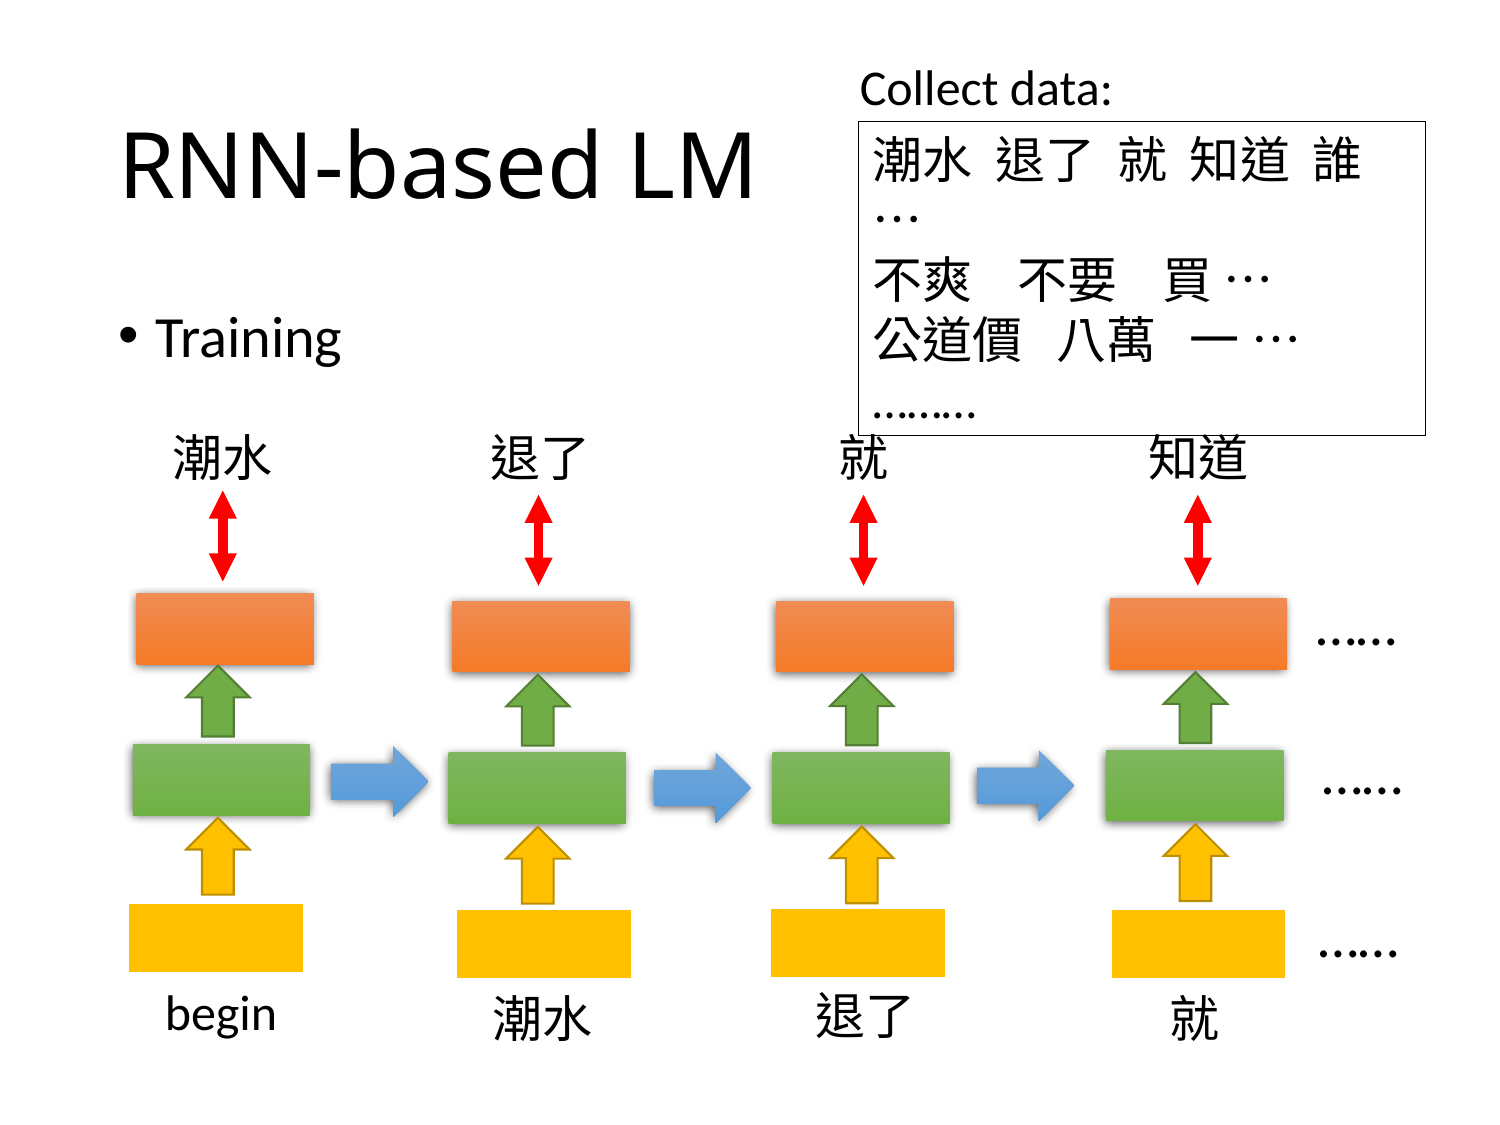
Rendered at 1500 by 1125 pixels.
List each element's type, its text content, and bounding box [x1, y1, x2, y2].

text_box [132, 744, 310, 816]
text_box 退了 [765, 977, 967, 1053]
text_box [331, 746, 429, 817]
text_box 潮水 [442, 980, 644, 1056]
text_box [776, 601, 954, 672]
text_box [1108, 907, 1289, 980]
text_box [1109, 598, 1288, 670]
text_box 就 [769, 419, 958, 494]
text_box [827, 672, 897, 747]
text_box [768, 906, 948, 977]
text_box begin [120, 973, 322, 1048]
text_box 就 [1094, 980, 1296, 1056]
text_box [503, 673, 573, 747]
text_box …… [1307, 729, 1442, 814]
text_box [183, 664, 253, 738]
text_box 退了 [446, 418, 635, 494]
list Training [103, 299, 1397, 1014]
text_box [843, 48, 1426, 379]
text_box 潮水 [128, 418, 317, 494]
text_box [448, 752, 626, 824]
text_box [452, 601, 630, 672]
text_box [1106, 750, 1284, 821]
title RNN-based LM [103, 59, 843, 278]
text_box …… [1301, 579, 1436, 665]
text_box [977, 750, 1075, 822]
text_box [772, 752, 950, 824]
text_box 知道 [1104, 418, 1293, 494]
text_box [136, 593, 314, 665]
text_box [183, 816, 253, 896]
text_box …… [1303, 891, 1439, 977]
text_box [1161, 670, 1230, 745]
text_box [453, 907, 634, 980]
text_box [653, 752, 752, 824]
text_box [1161, 822, 1230, 903]
text_box [827, 825, 897, 905]
text_box [503, 825, 573, 905]
text_box [125, 901, 306, 973]
